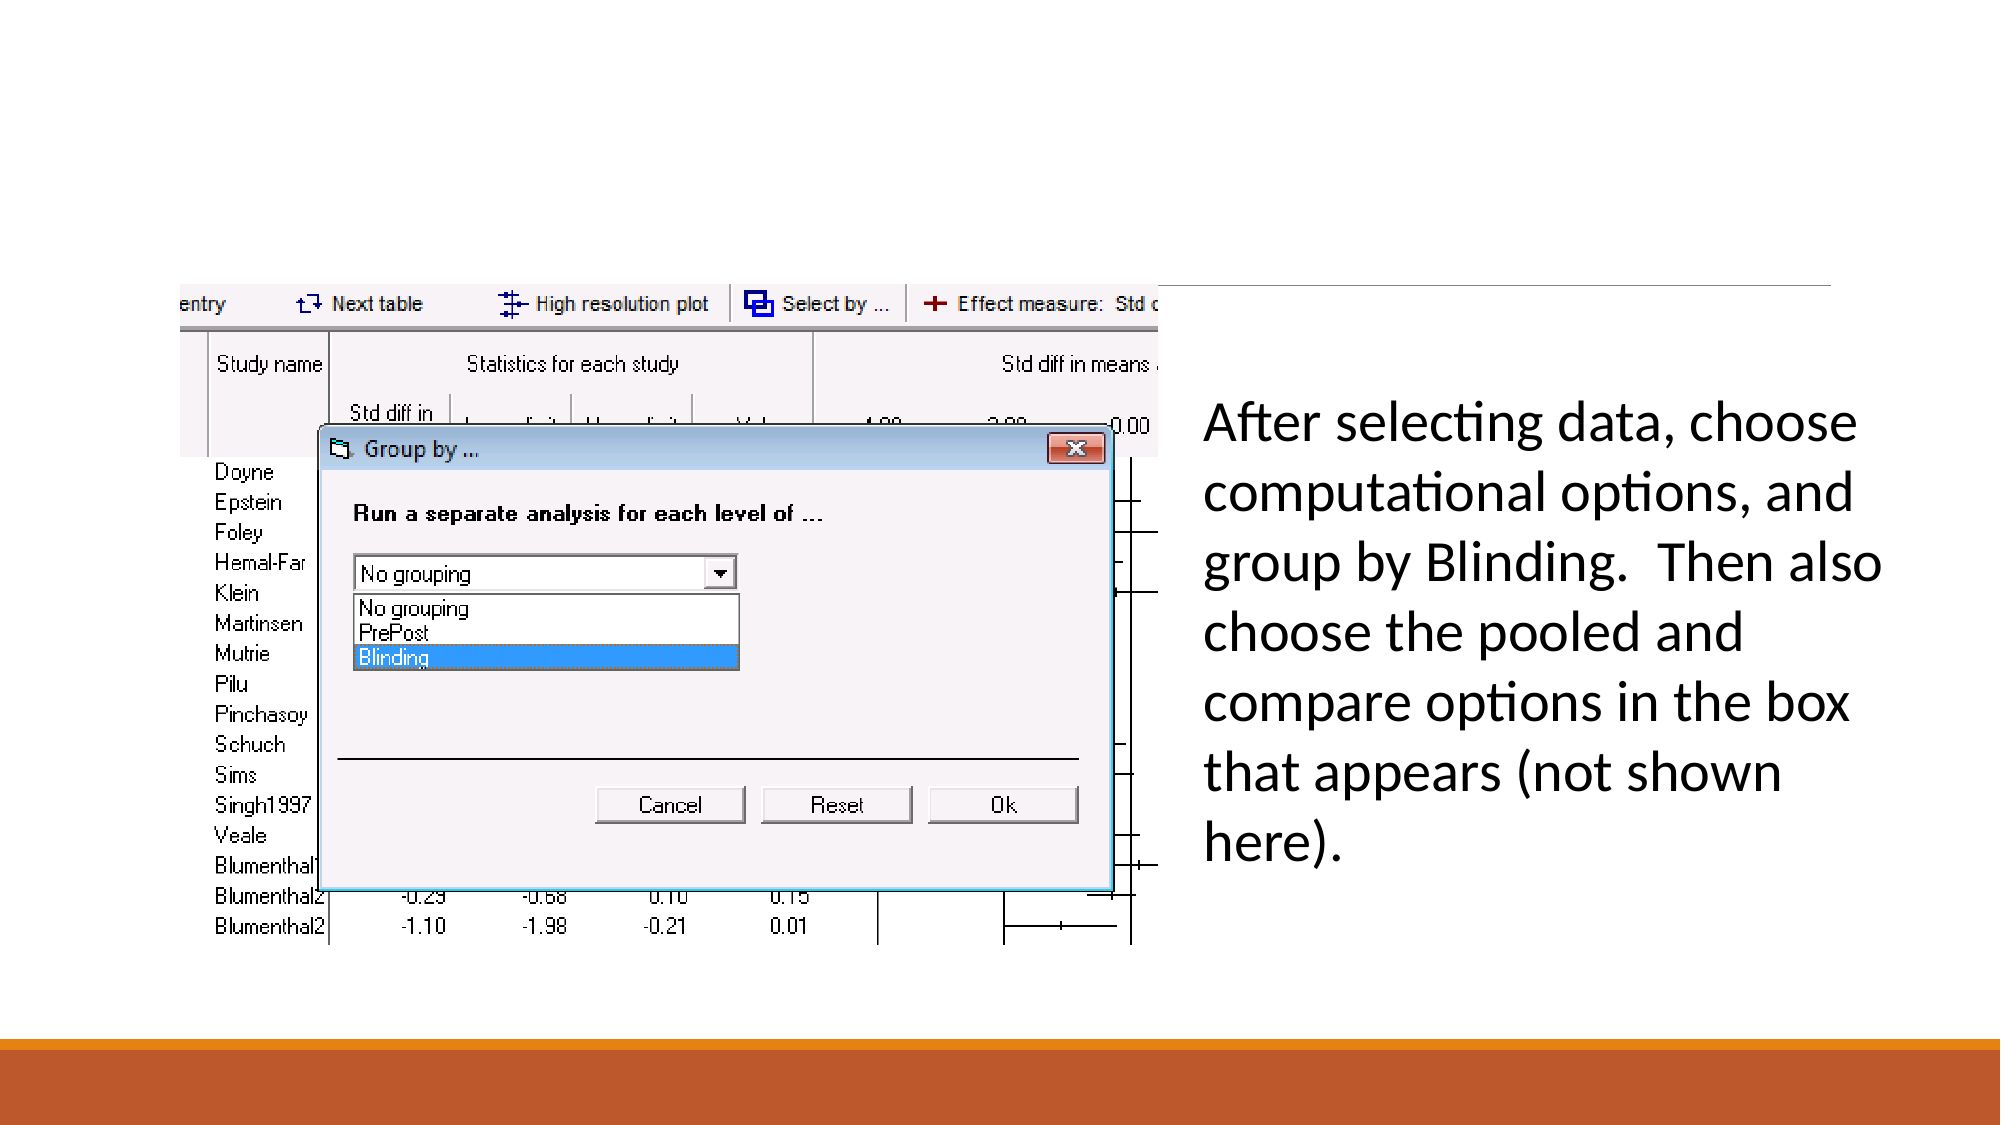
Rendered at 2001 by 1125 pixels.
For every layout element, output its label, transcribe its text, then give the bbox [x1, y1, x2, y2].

text_box After selecting data, choose computational options, and group by Blinding. Then also choose the pooled and compare options in the box that appears (not shown here). [1189, 376, 1942, 881]
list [179, 284, 1159, 946]
